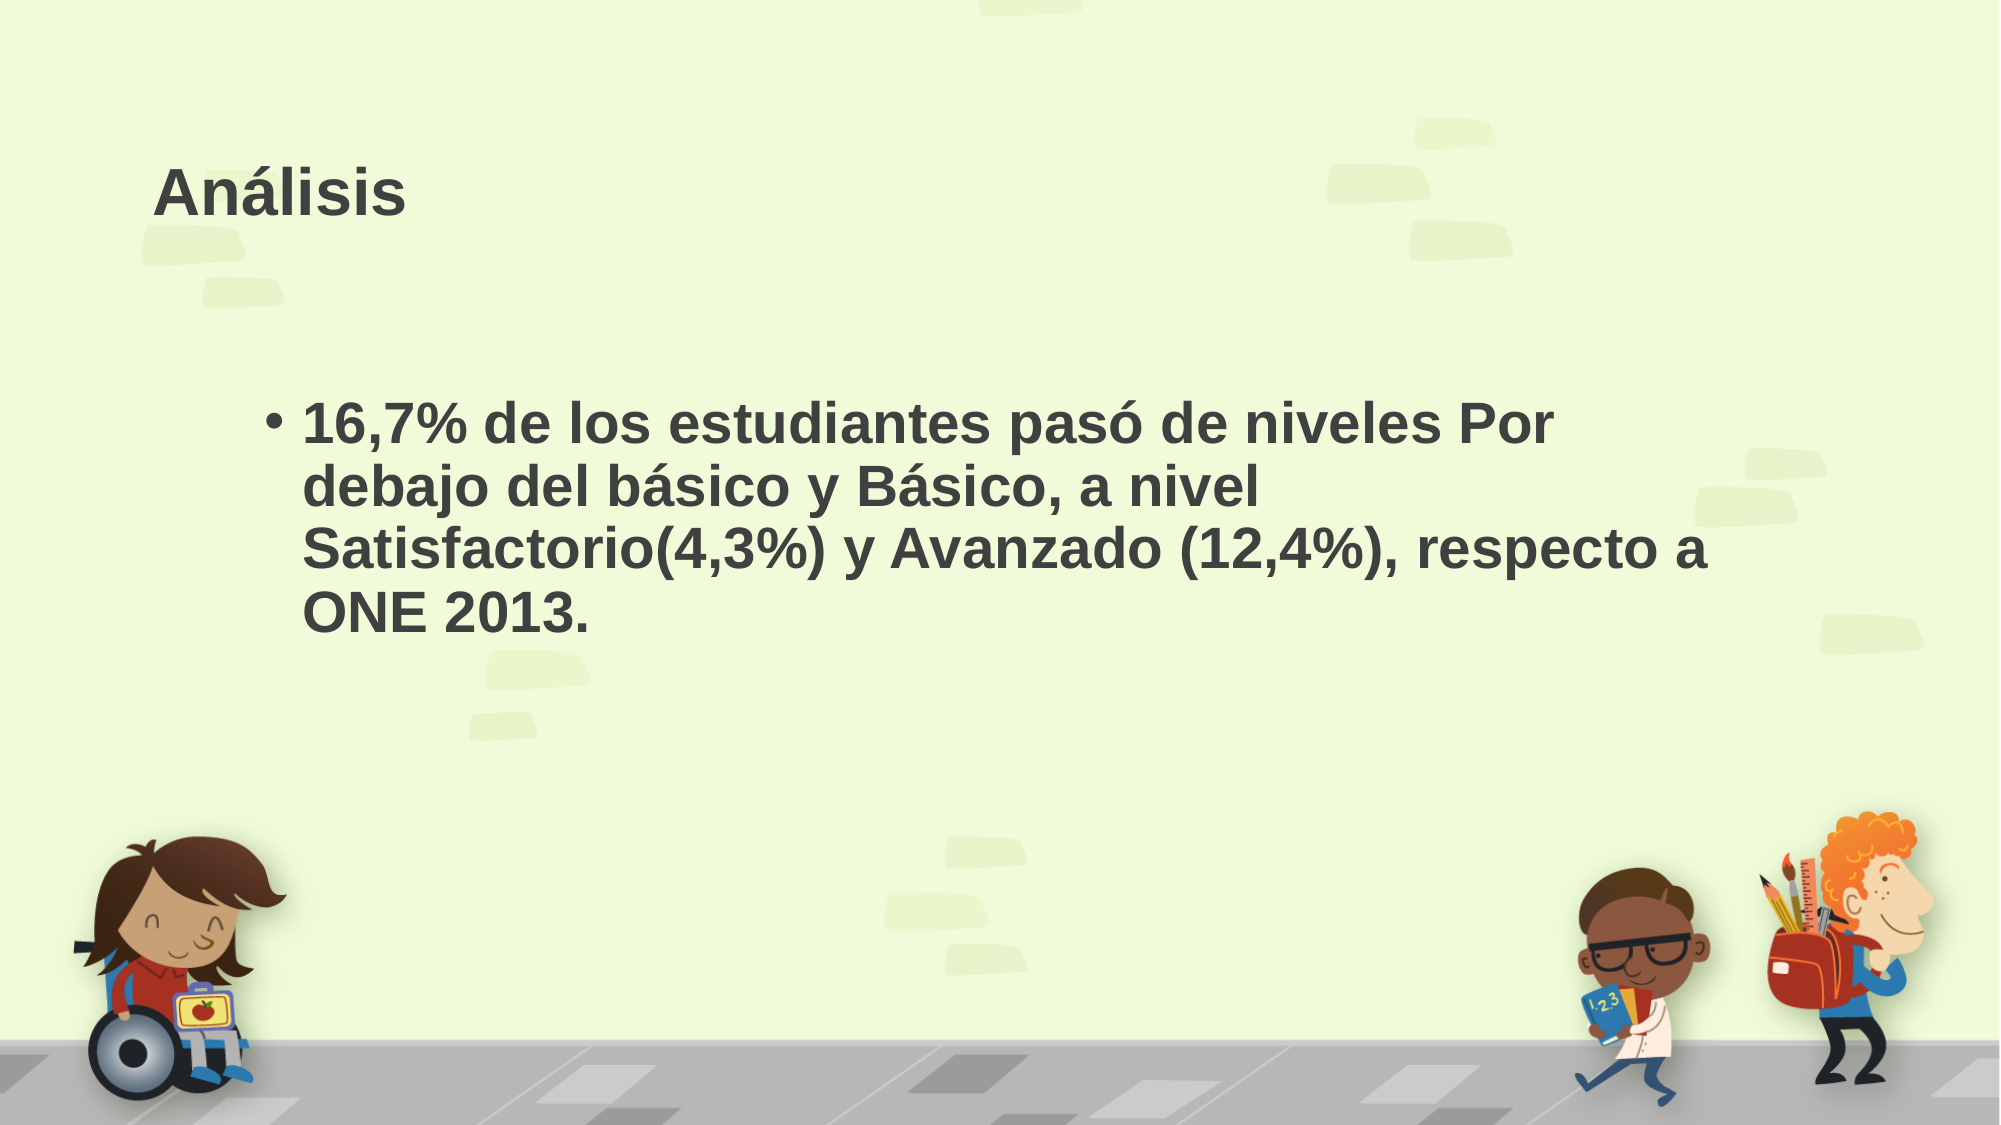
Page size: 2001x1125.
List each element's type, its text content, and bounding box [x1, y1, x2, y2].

picture [0, 0, 2000, 1125]
title Análisis [137, 59, 1750, 238]
list 16,7% de los estudiantes pasó de niveles Por debajo del básico y Básico, a nivel Satisfactorio(4,3%) y Avanzado (12,4%), respecto a ONE 2013. [249, 385, 1750, 870]
